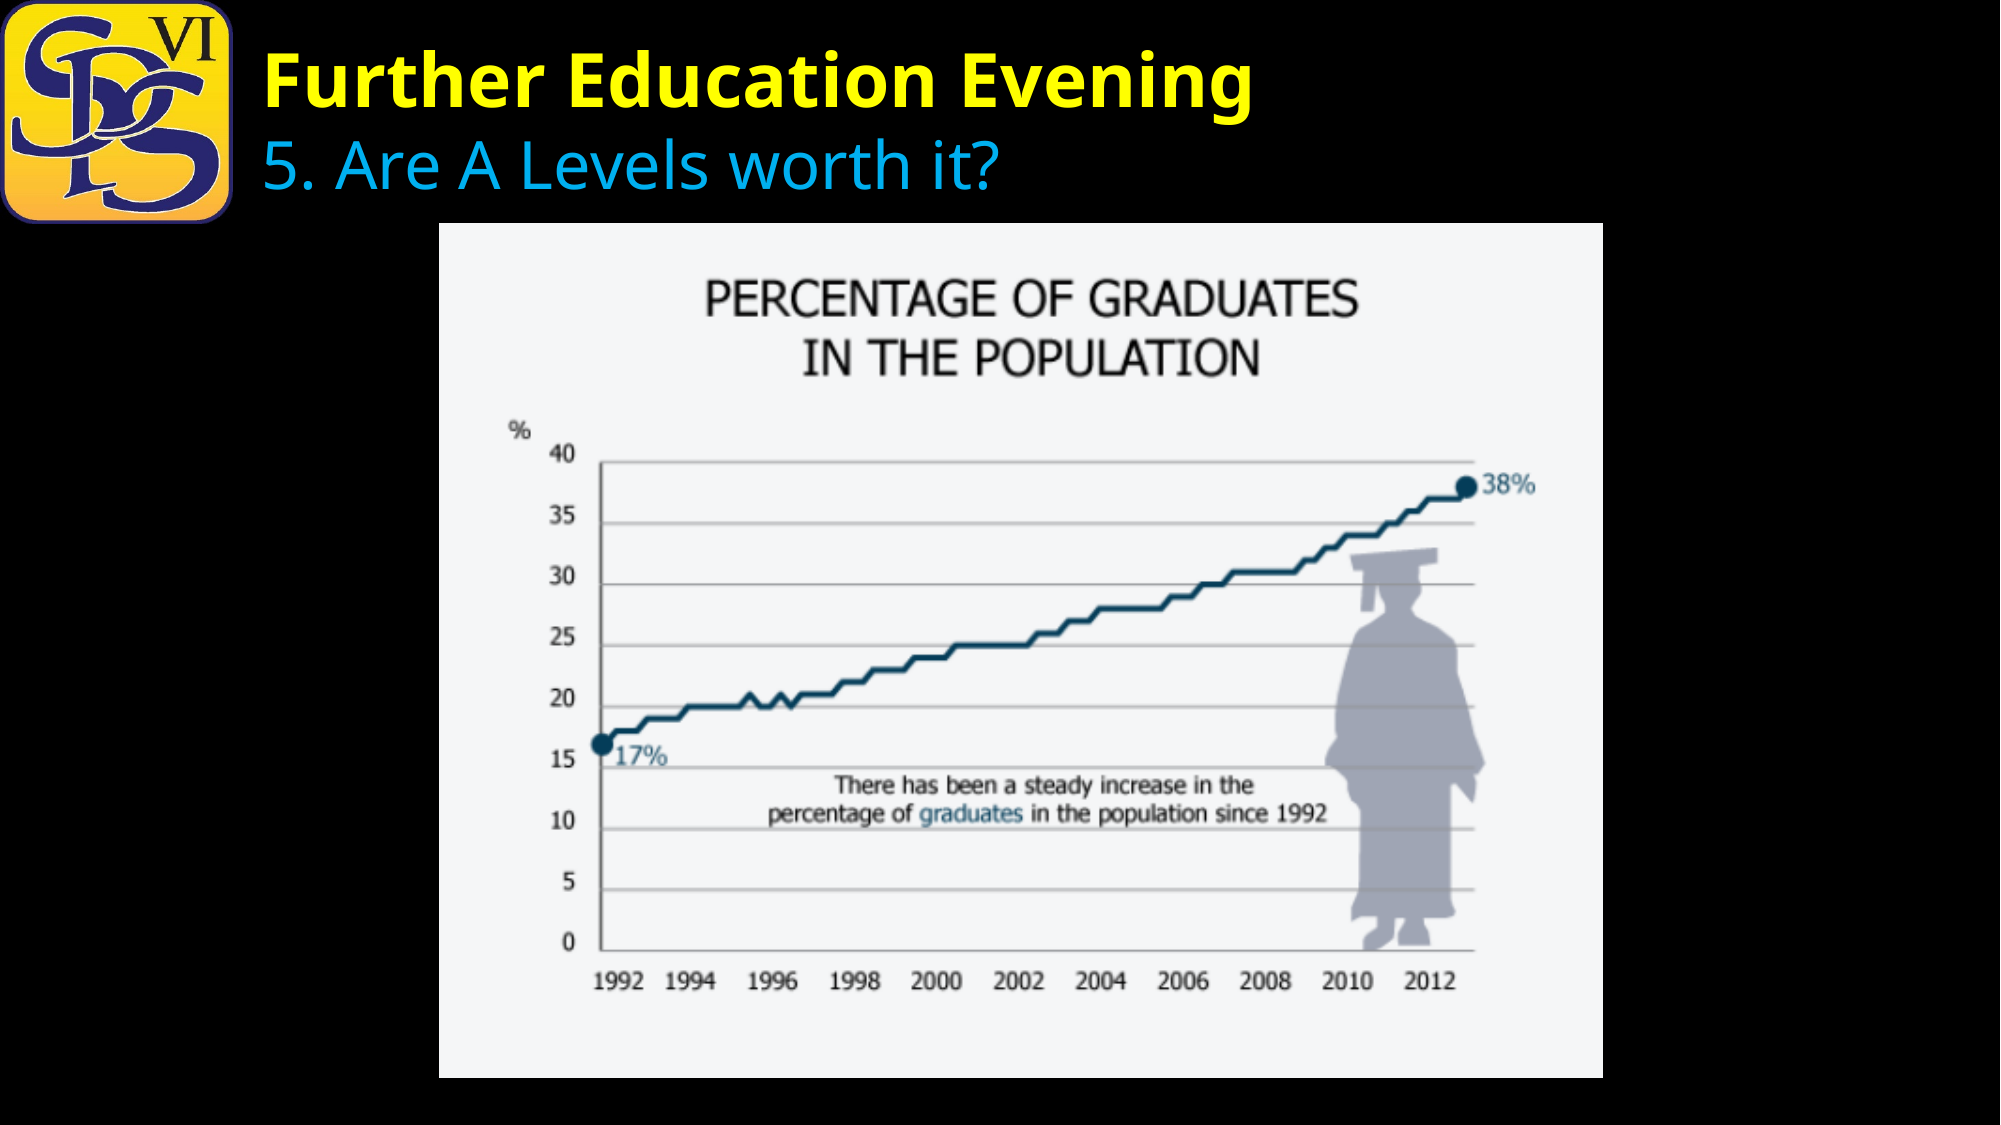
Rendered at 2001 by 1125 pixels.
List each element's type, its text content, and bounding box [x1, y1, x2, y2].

picture [0, 0, 233, 224]
text_box Further Education Evening 5. Are A Levels worth it? [246, 25, 1457, 211]
picture [439, 223, 1603, 1078]
